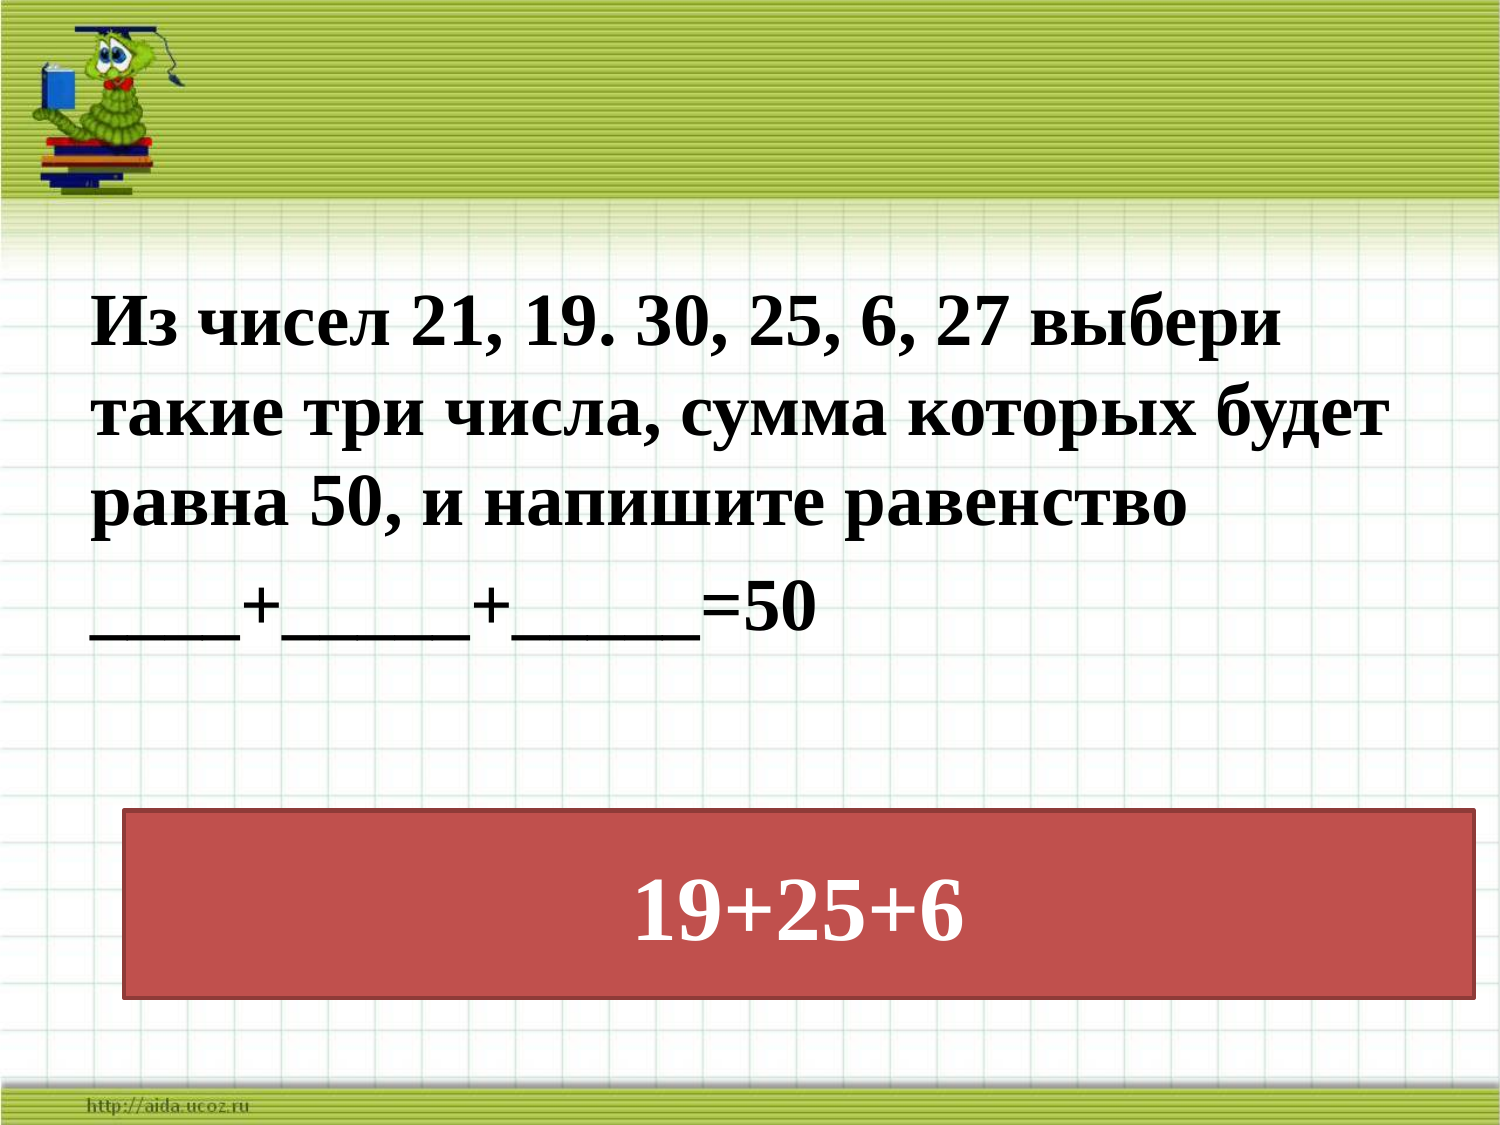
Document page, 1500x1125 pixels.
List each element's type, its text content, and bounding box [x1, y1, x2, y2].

picture [0, 0, 1500, 1125]
list Из чисел 21, 19. 30, 25, 6, 27 выбери такие три числа, сумма которых будет равна 50, и напишите равенство ____+_____+_____=50 [75, 262, 1425, 740]
title 19+25+6 [122, 808, 1476, 1000]
